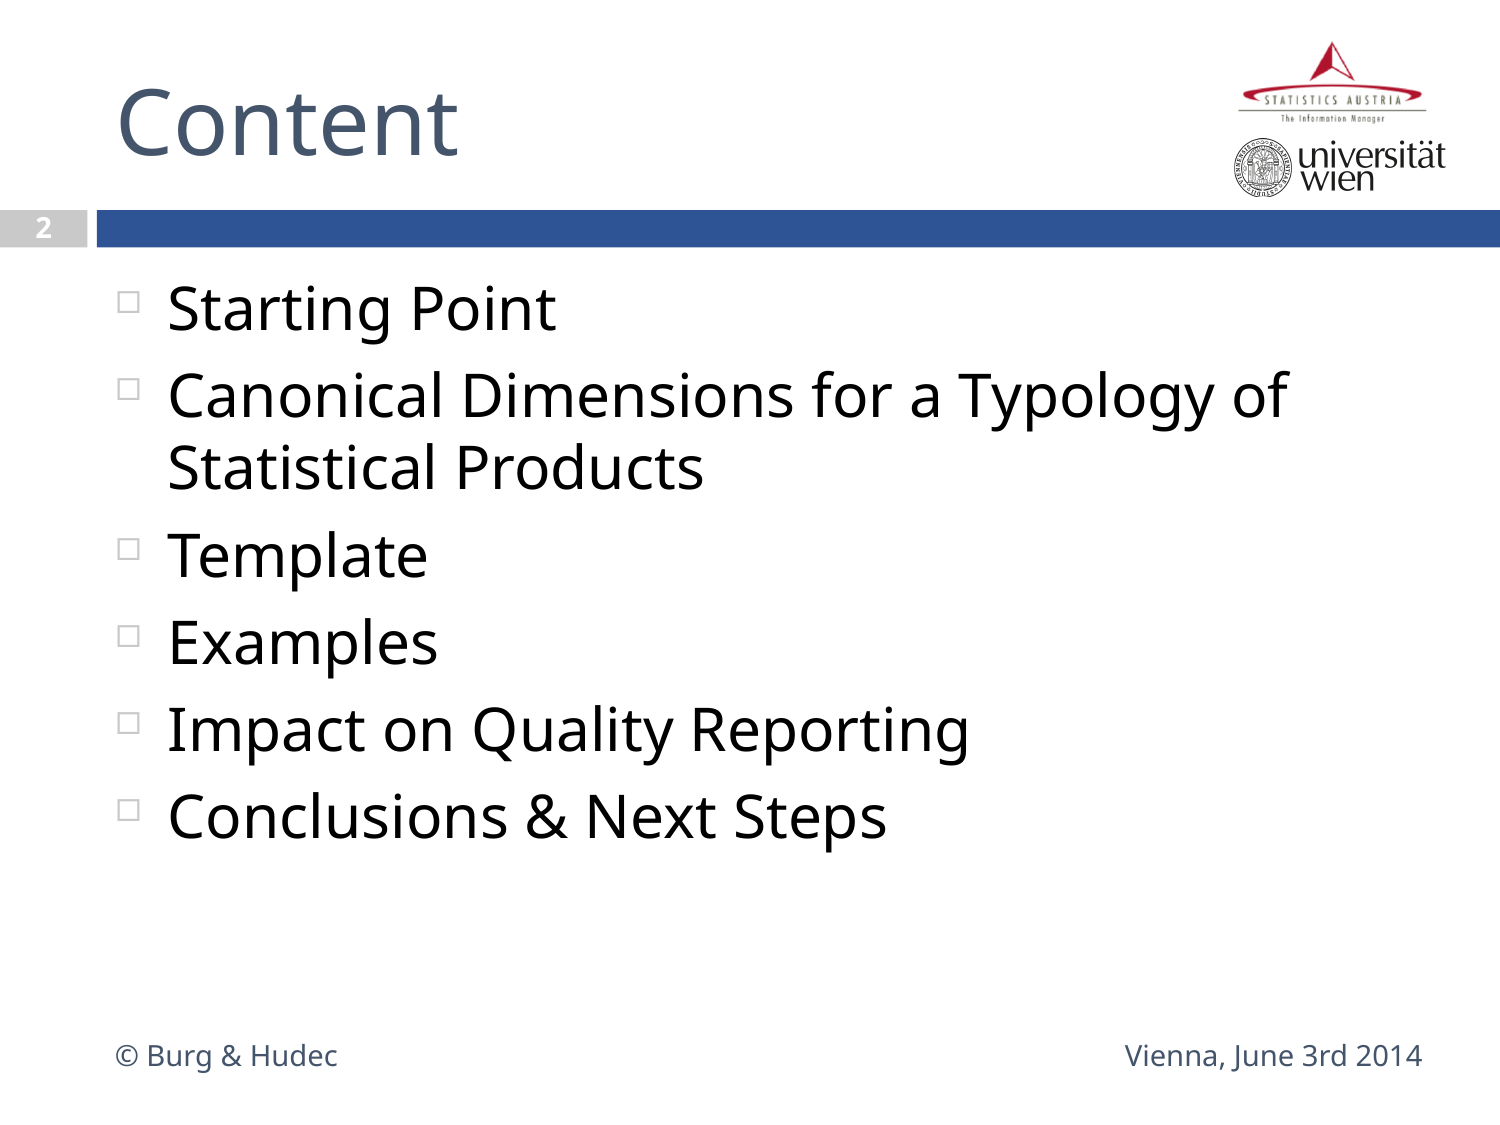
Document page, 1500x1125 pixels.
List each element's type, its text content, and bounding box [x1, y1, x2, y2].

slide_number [999, 1025, 1438, 1085]
list Starting Point Canonical Dimensions for a Typology of Statistical Products Template Examples Impact on Quality Reporting Conclusions & Next Steps [100, 262, 1438, 1000]
picture [1234, 36, 1431, 130]
footer © Burg & Hudec [99, 1024, 990, 1085]
slide_number 2 [0, 208, 88, 249]
title Content [100, 37, 1188, 200]
